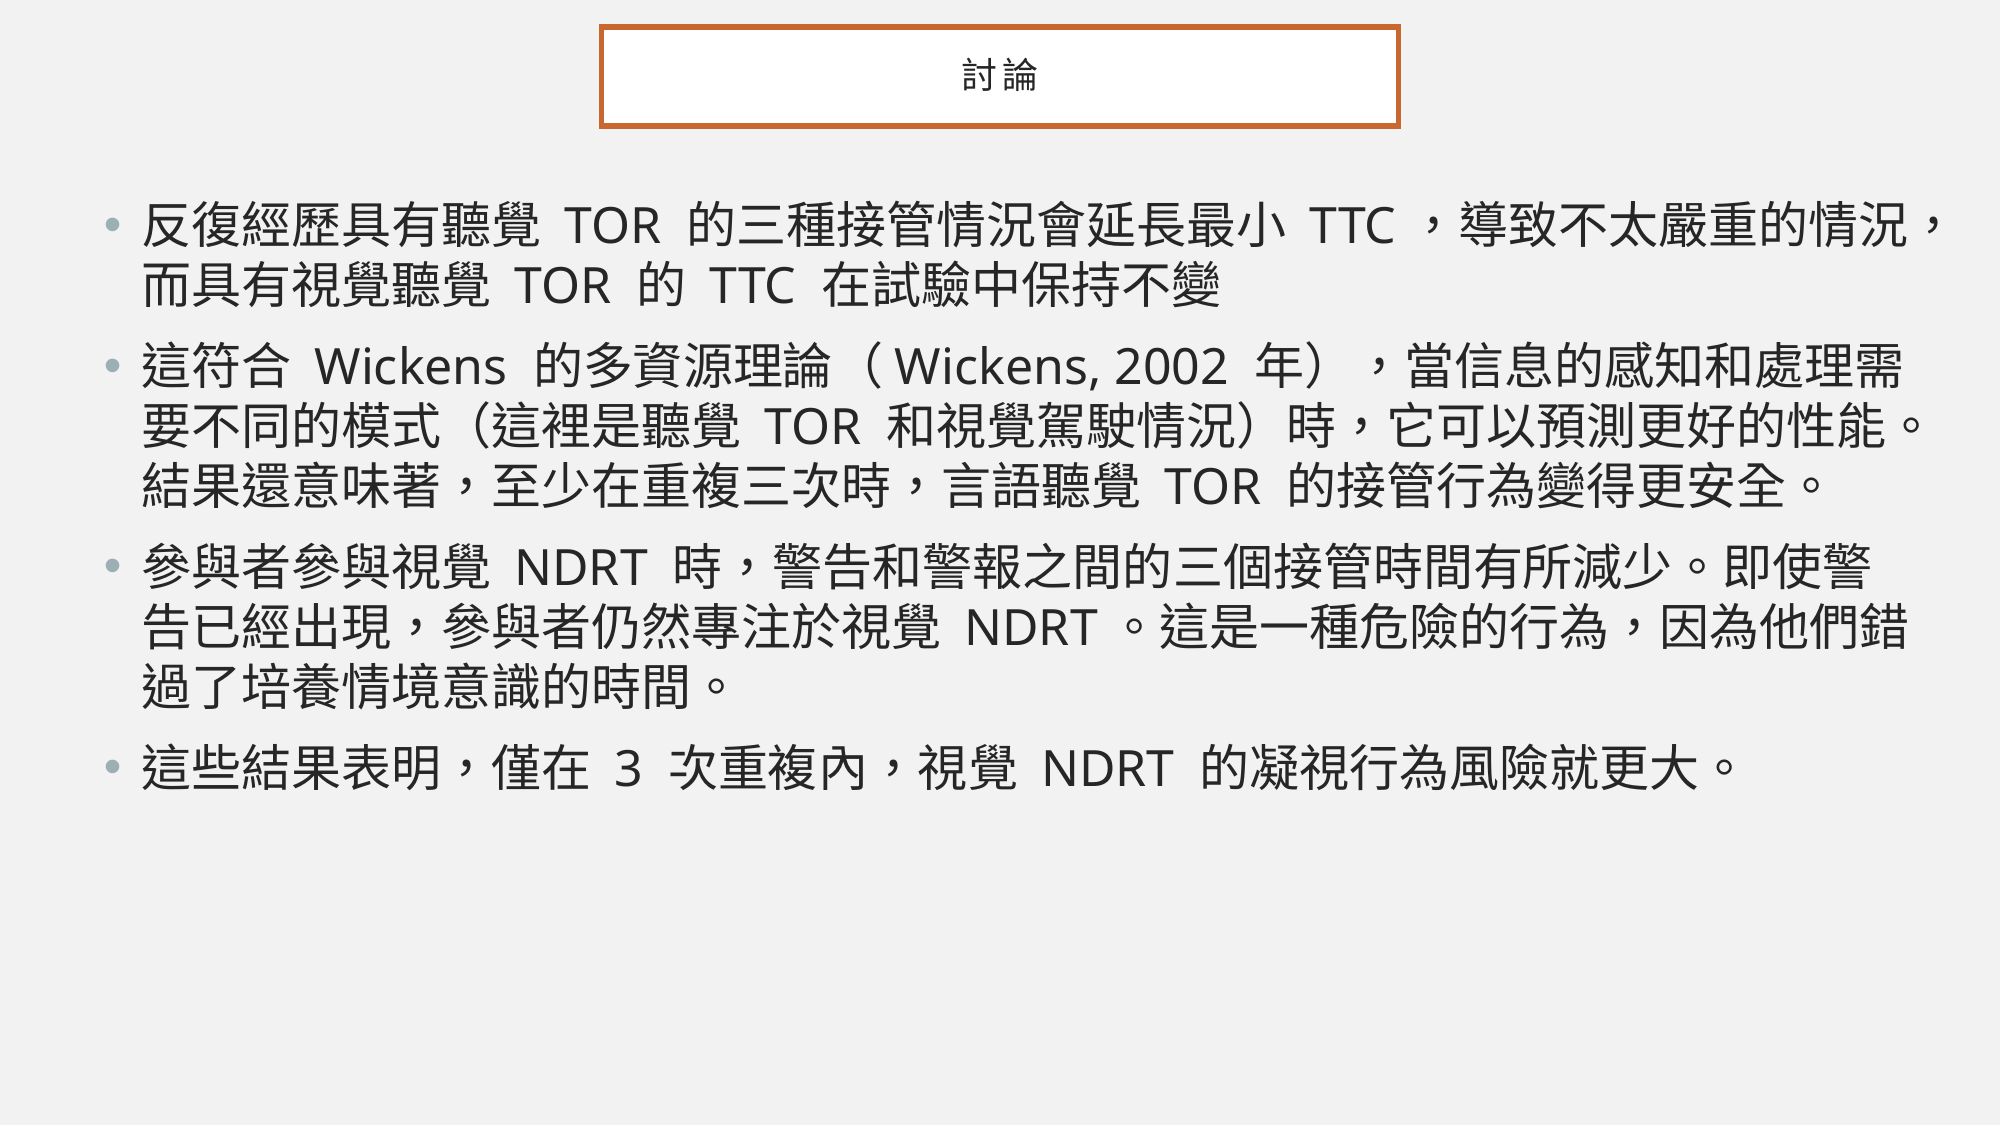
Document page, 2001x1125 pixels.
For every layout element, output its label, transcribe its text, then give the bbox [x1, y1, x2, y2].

title 討論 [599, 24, 1401, 129]
list 反復經歷具有聽覺 TOR 的三種接管情況會延長最小 TTC，導致不太嚴重的情況，而具有視覺聽覺 TOR 的 TTC 在試驗中保持不變 這符合 Wickens 的多資源理論（Wickens, 2002 年），當信息的感知和處理需要不同的模式（這裡是聽覺 TOR 和視覺駕駛情況）時，它可以預測更好的性能。結果還意味著，至少在重複三次時，言語聽覺 TOR 的接管行為變得更安全。 參與者參與視覺 NDRT 時，警告和警報之間的三個接管時間有所減少。即使警告已經出現，參與者仍然專注於視覺 NDRT。這是一種危險的行為，因為他們錯過了培養情境意識的時間。 這些結果表明，僅在 3 次重複內，視覺 NDRT 的凝視行為風險就更大。 [88, 186, 1931, 1061]
